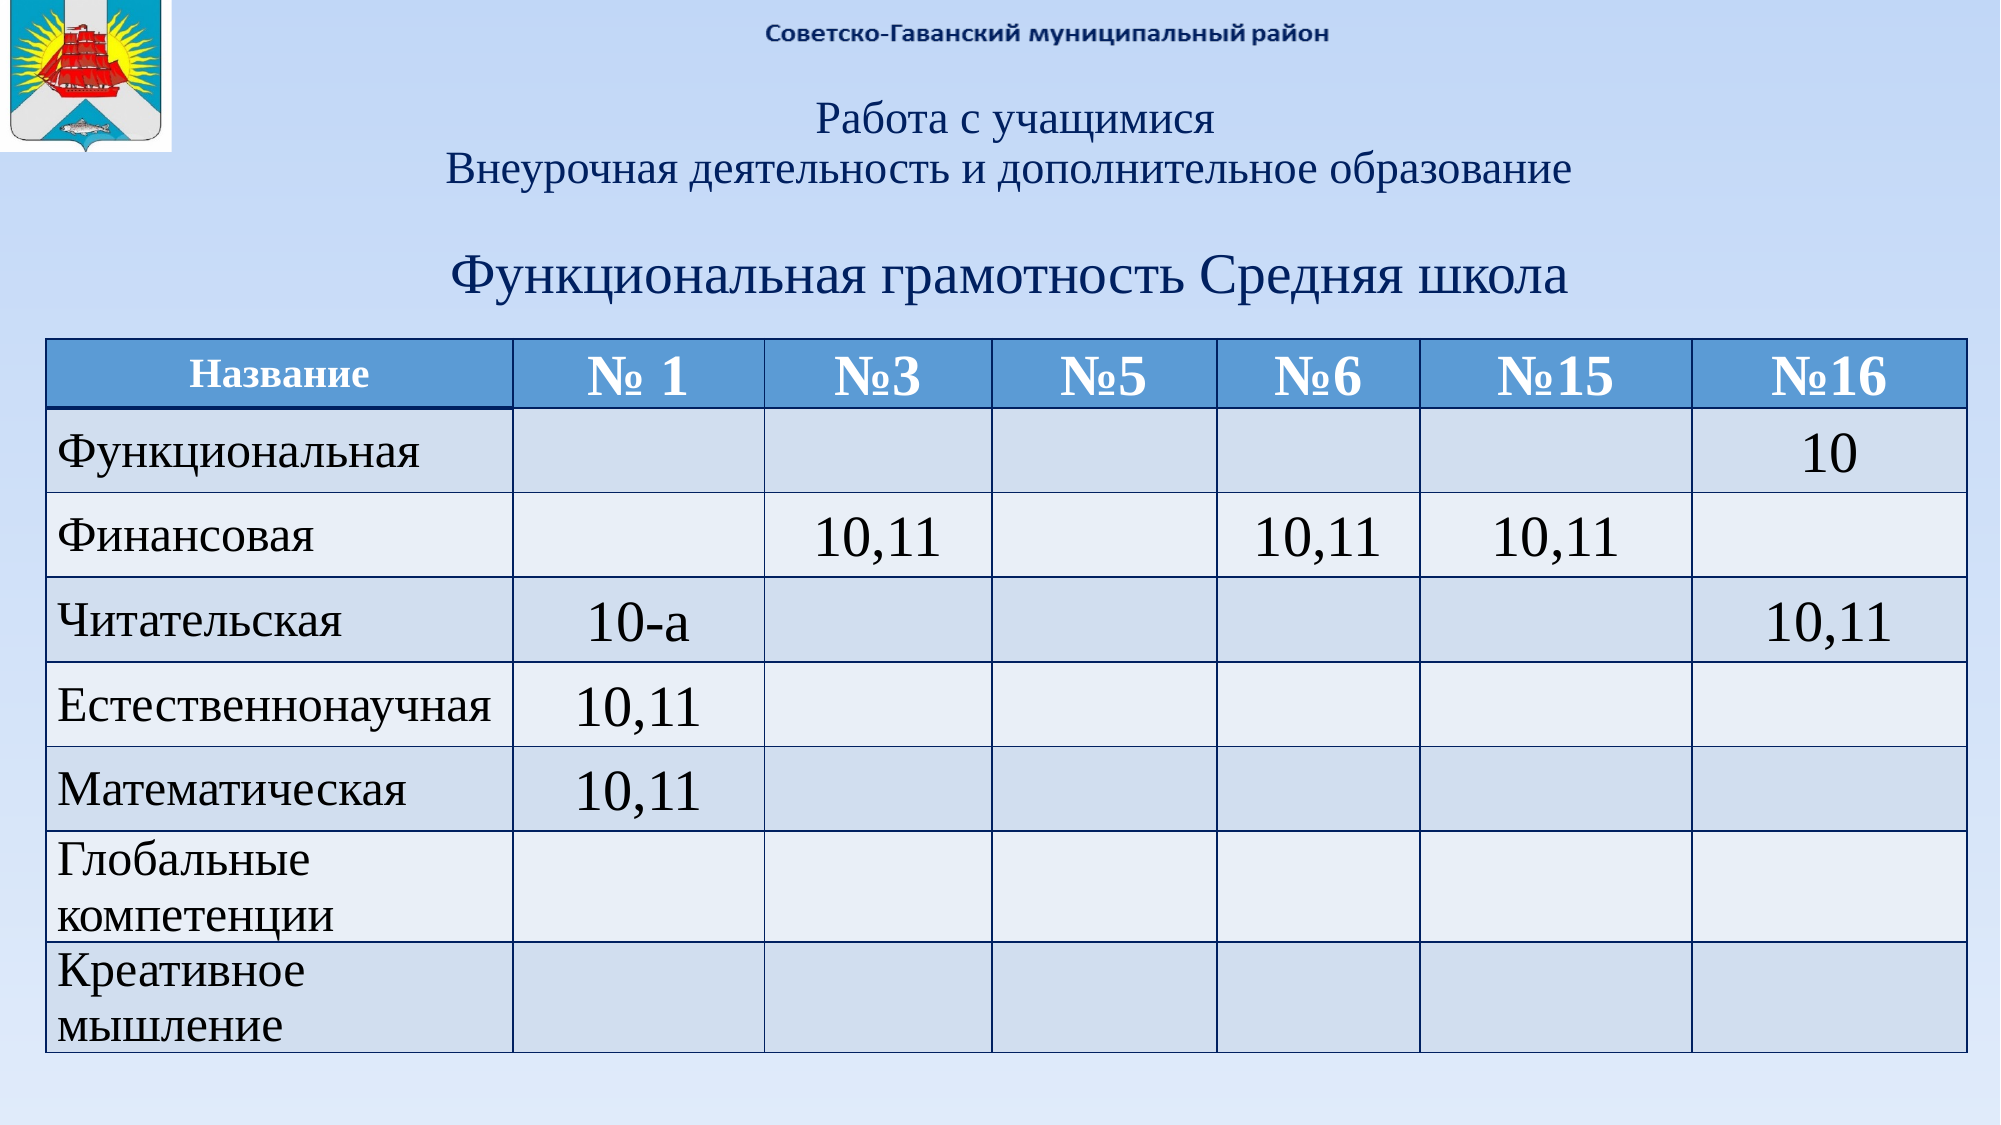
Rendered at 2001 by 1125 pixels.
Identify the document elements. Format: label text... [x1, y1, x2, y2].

table_cell [1421, 943, 1691, 1052]
table_header №6 [1218, 340, 1419, 407]
table_cell [993, 409, 1216, 492]
table_header Название [47, 340, 512, 406]
table_cell [1693, 663, 1966, 746]
picture [297, 2, 1798, 65]
table_cell 10,11 [1421, 493, 1691, 576]
table_header №5 [993, 340, 1216, 407]
table_cell Естественнонаучная [47, 663, 512, 746]
table_cell Функциональная [47, 410, 512, 492]
table_cell [993, 832, 1216, 941]
table_cell [765, 943, 991, 1052]
table_cell [1421, 663, 1691, 746]
table_cell [1218, 663, 1419, 746]
table_header № 1 [514, 340, 764, 407]
table_header №15 [1421, 340, 1691, 407]
table_cell [514, 409, 764, 492]
table_cell Читательская [47, 578, 512, 661]
table_cell 10 [1693, 409, 1966, 492]
table_cell [514, 943, 764, 1052]
table_cell [993, 663, 1216, 746]
table_cell Креативное мышление [47, 943, 512, 1052]
table_cell [993, 493, 1216, 576]
table_cell 10-а [514, 578, 764, 661]
table_cell [1421, 747, 1691, 830]
table_cell 10,11 [1693, 578, 1966, 661]
table_cell [993, 943, 1216, 1052]
table_cell [1693, 747, 1966, 830]
table_cell [514, 493, 764, 576]
table_cell [765, 747, 991, 830]
table_cell [1218, 747, 1419, 830]
table_cell 10,11 [1218, 493, 1419, 576]
table_cell 10,11 [765, 493, 991, 576]
table_cell Финансовая [47, 493, 512, 576]
table_cell [765, 663, 991, 746]
title Работа с учащимися Внеурочная деятельность и дополнительное образование Функциональная грамотность Средняя школа [147, 85, 1873, 338]
table_cell [1421, 832, 1691, 941]
table_cell [1218, 578, 1419, 661]
picture [0, 0, 172, 152]
table_cell [993, 578, 1216, 661]
table_cell 10,11 [514, 747, 764, 830]
table_cell [1218, 943, 1419, 1052]
table_cell [1421, 409, 1691, 492]
table_cell 10,11 [514, 663, 764, 746]
table_cell [993, 747, 1216, 830]
table_cell [1218, 832, 1419, 941]
table_header №16 [1693, 340, 1966, 407]
table_cell [765, 409, 991, 492]
table_header №3 [765, 340, 991, 407]
table_cell [1421, 578, 1691, 661]
table_cell Глобальные компетенции [47, 832, 512, 941]
table_cell [1693, 493, 1966, 576]
table_cell [1218, 409, 1419, 492]
table_cell [514, 832, 764, 941]
table_cell Математическая [47, 747, 512, 830]
table_cell [765, 832, 991, 941]
table_cell [1693, 832, 1966, 941]
table_cell [765, 578, 991, 661]
table_cell [1693, 943, 1966, 1052]
